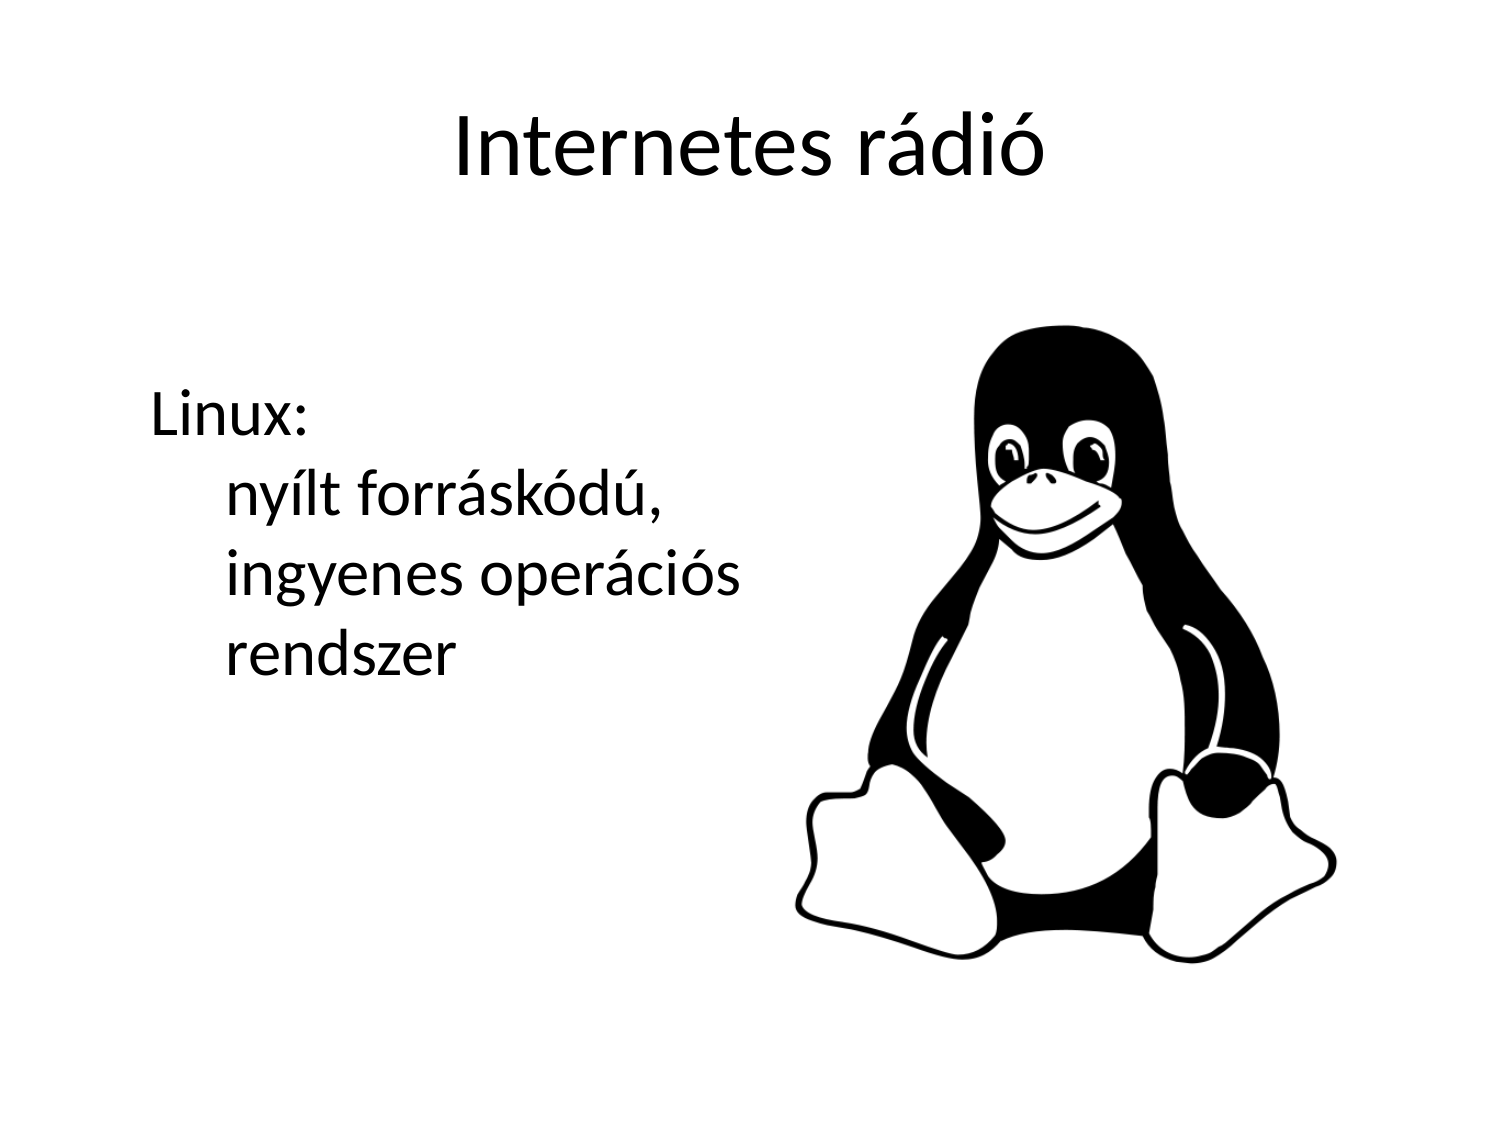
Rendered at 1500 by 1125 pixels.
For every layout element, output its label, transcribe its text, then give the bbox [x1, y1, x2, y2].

picture [785, 314, 1346, 973]
text_box Linux: nyílt forráskódú, ingyenes operációs rendszer [135, 361, 762, 787]
title Internetes rádió [75, 45, 1425, 233]
